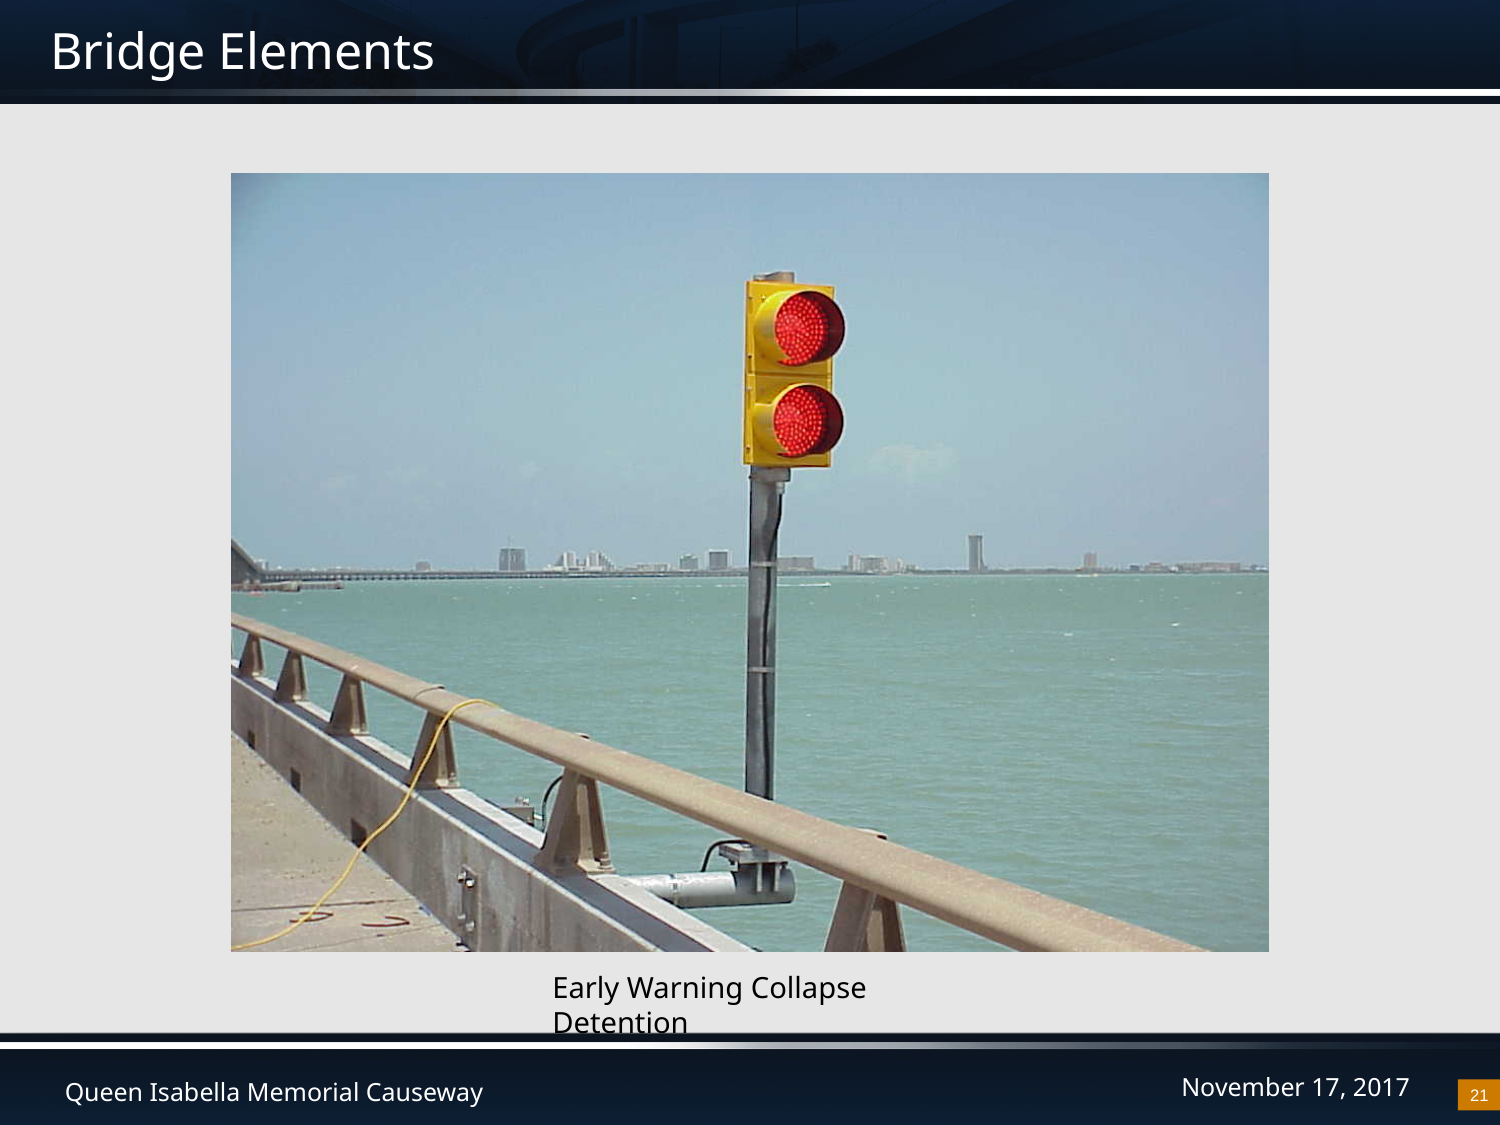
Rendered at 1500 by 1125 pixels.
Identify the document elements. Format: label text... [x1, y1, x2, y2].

text_box Early Warning Collapse Detention [537, 962, 988, 1048]
picture [0, 0, 1500, 104]
title Bridge Elements [50, 12, 1421, 89]
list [230, 173, 1270, 952]
slide_number 21 [1454, 1079, 1489, 1110]
picture [0, 1032, 1500, 1125]
